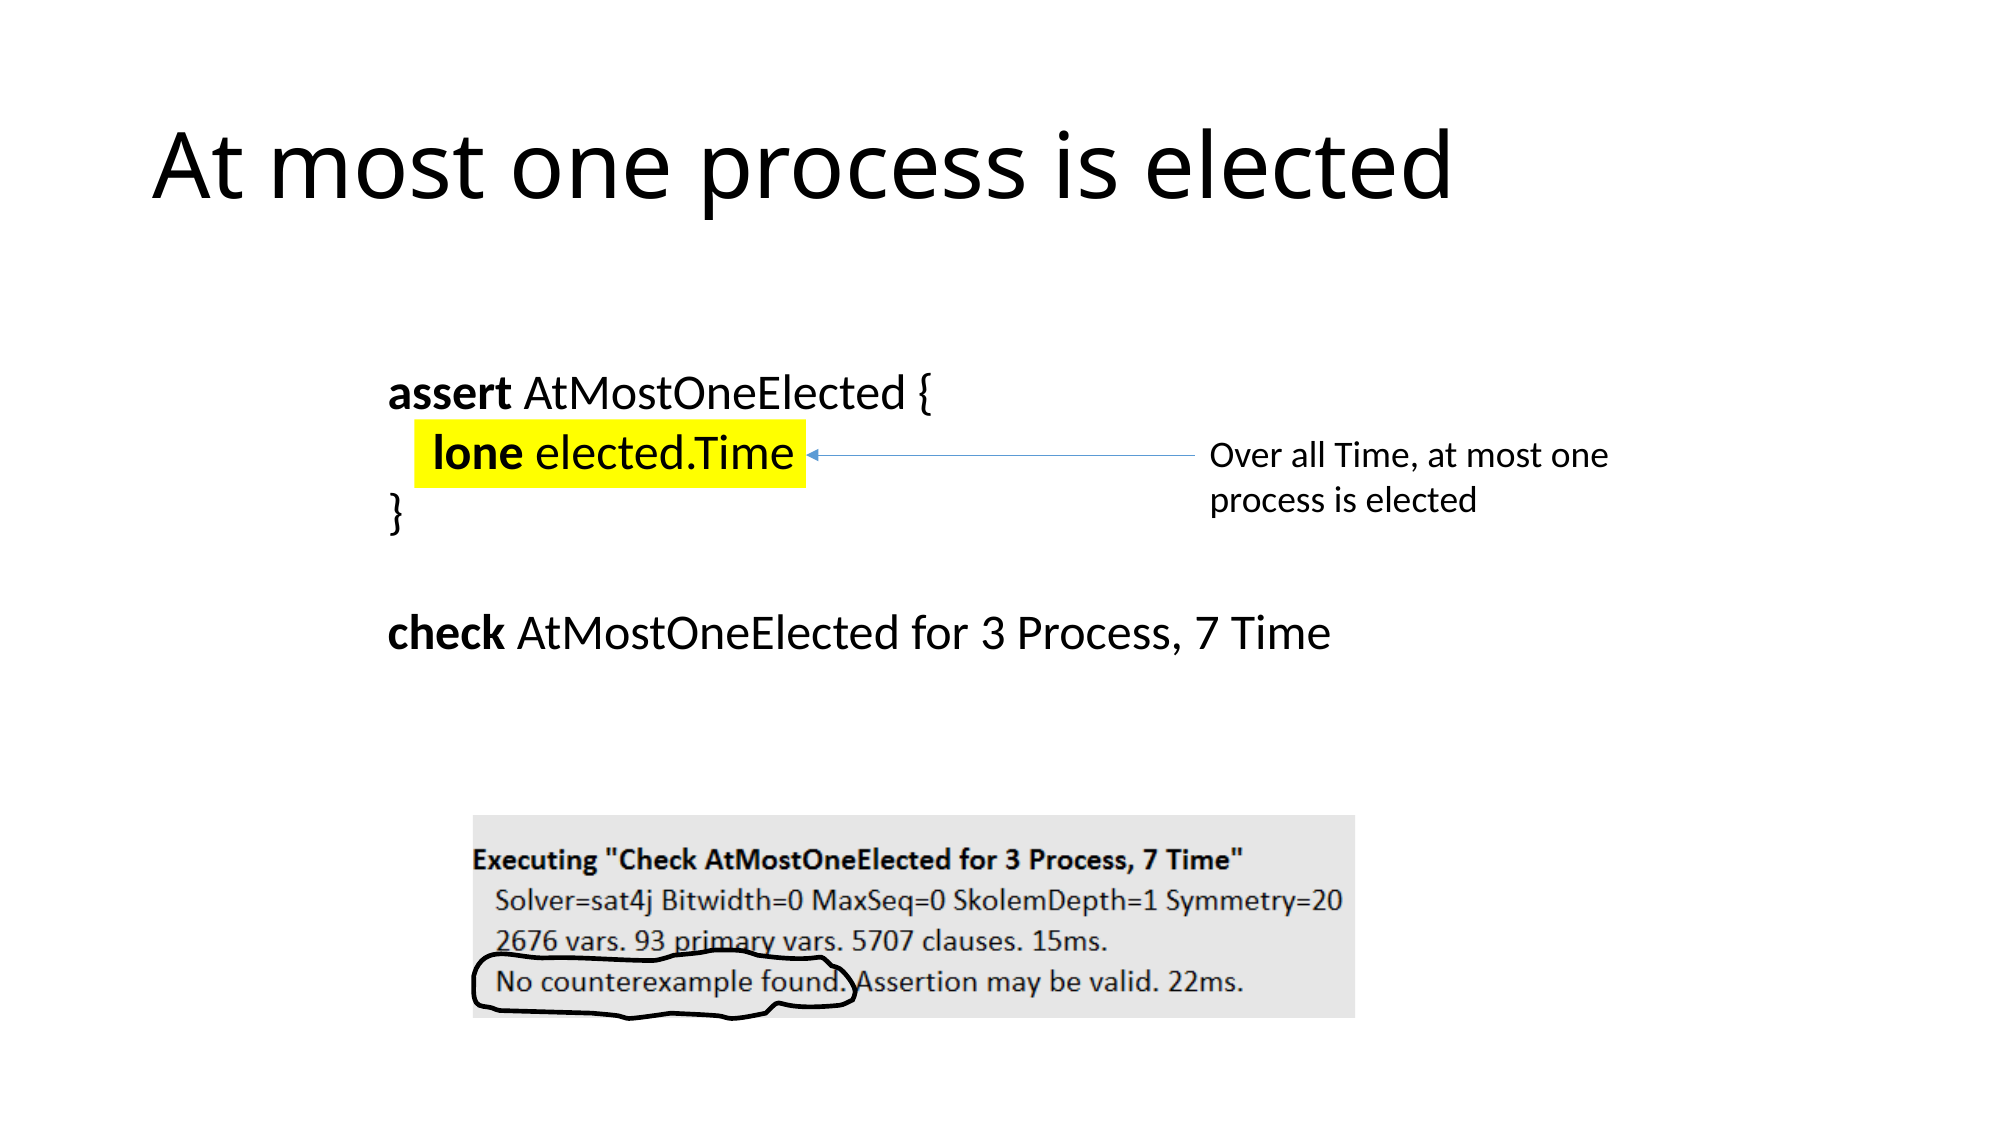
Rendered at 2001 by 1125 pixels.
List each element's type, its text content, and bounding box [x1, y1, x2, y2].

text_box assert AtMostOneElected { lone elected.Time } check AtMostOneElected for 3 Process, 7 Time [372, 352, 1419, 667]
text_box Over all Time, at most one process is elected [1194, 422, 1628, 528]
picture [472, 815, 1356, 1018]
title At most one process is elected [137, 59, 1863, 278]
